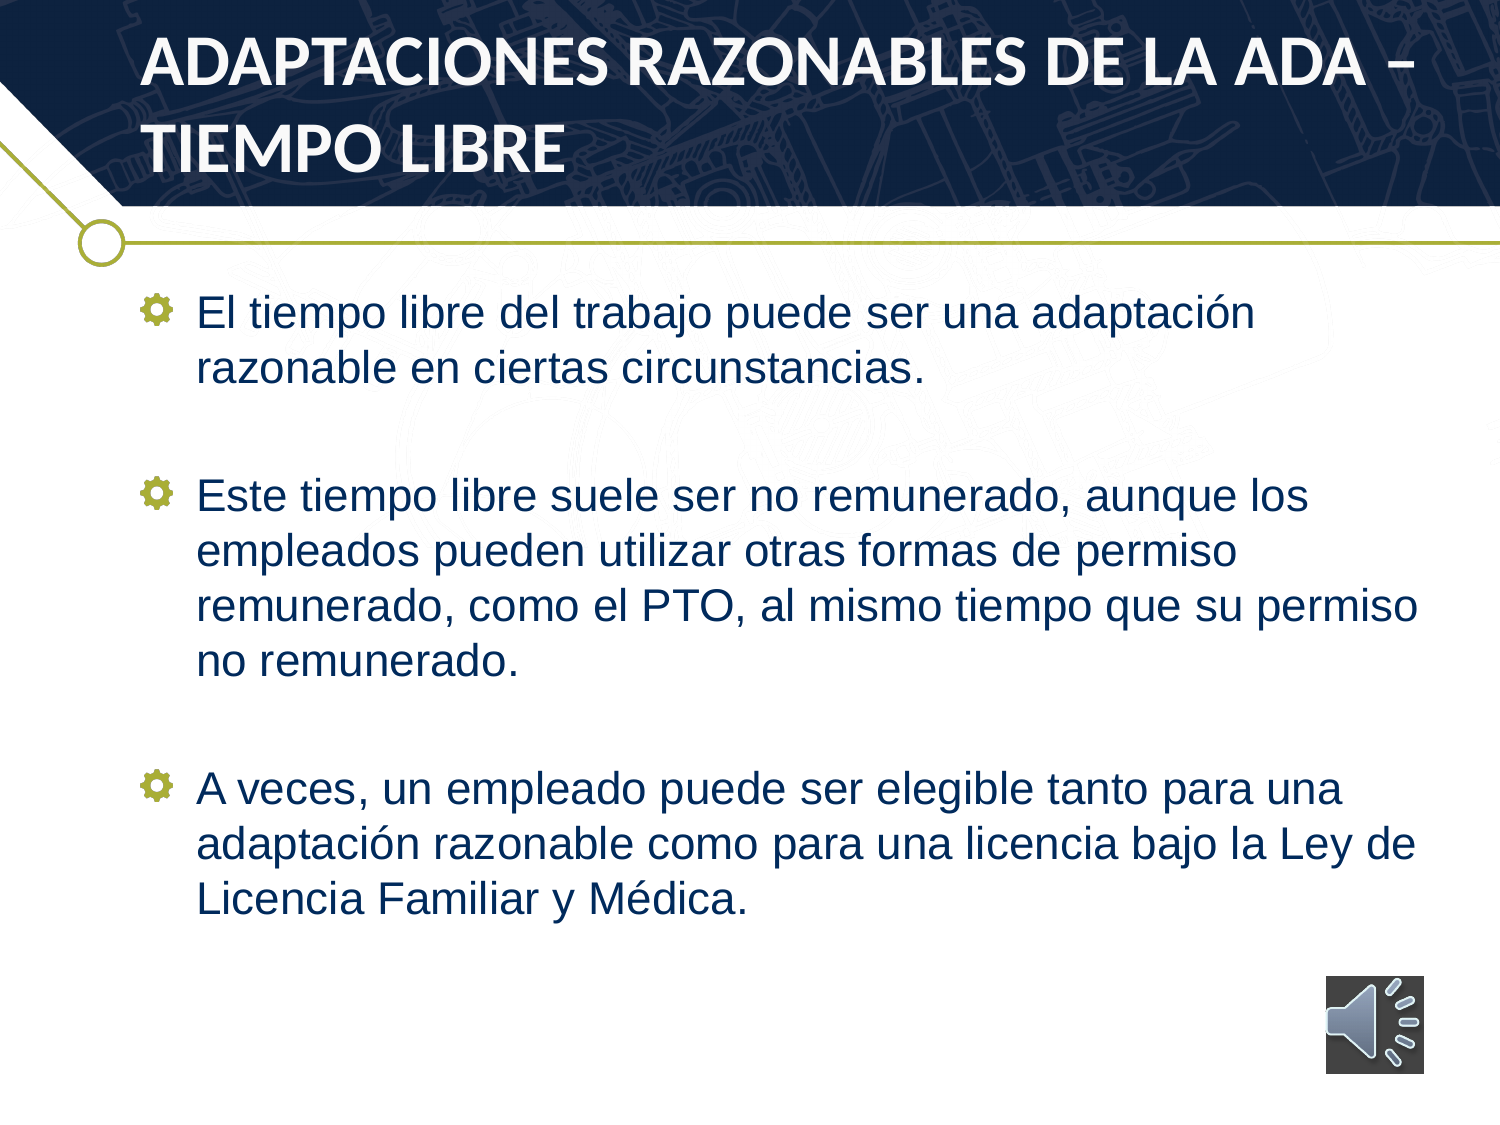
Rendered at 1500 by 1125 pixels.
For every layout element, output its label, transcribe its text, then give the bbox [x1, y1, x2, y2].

title Adaptaciones razonables de la ADA – Tiempo libre [125, 0, 1450, 200]
picture [0, 0, 1500, 1125]
list El tiempo libre del trabajo puede ser una adaptación razonable en ciertas circunstancias. Este tiempo libre suele ser no remunerado, aunque los empleados pueden utilizar otras formas de permiso remunerado, como el PTO, al mismo tiempo que su permiso no remunerado. A veces, un empleado puede ser elegible tanto para una adaptación razonable como para una licencia bajo la Ley de Licencia Familiar y Médica. [125, 275, 1450, 1025]
